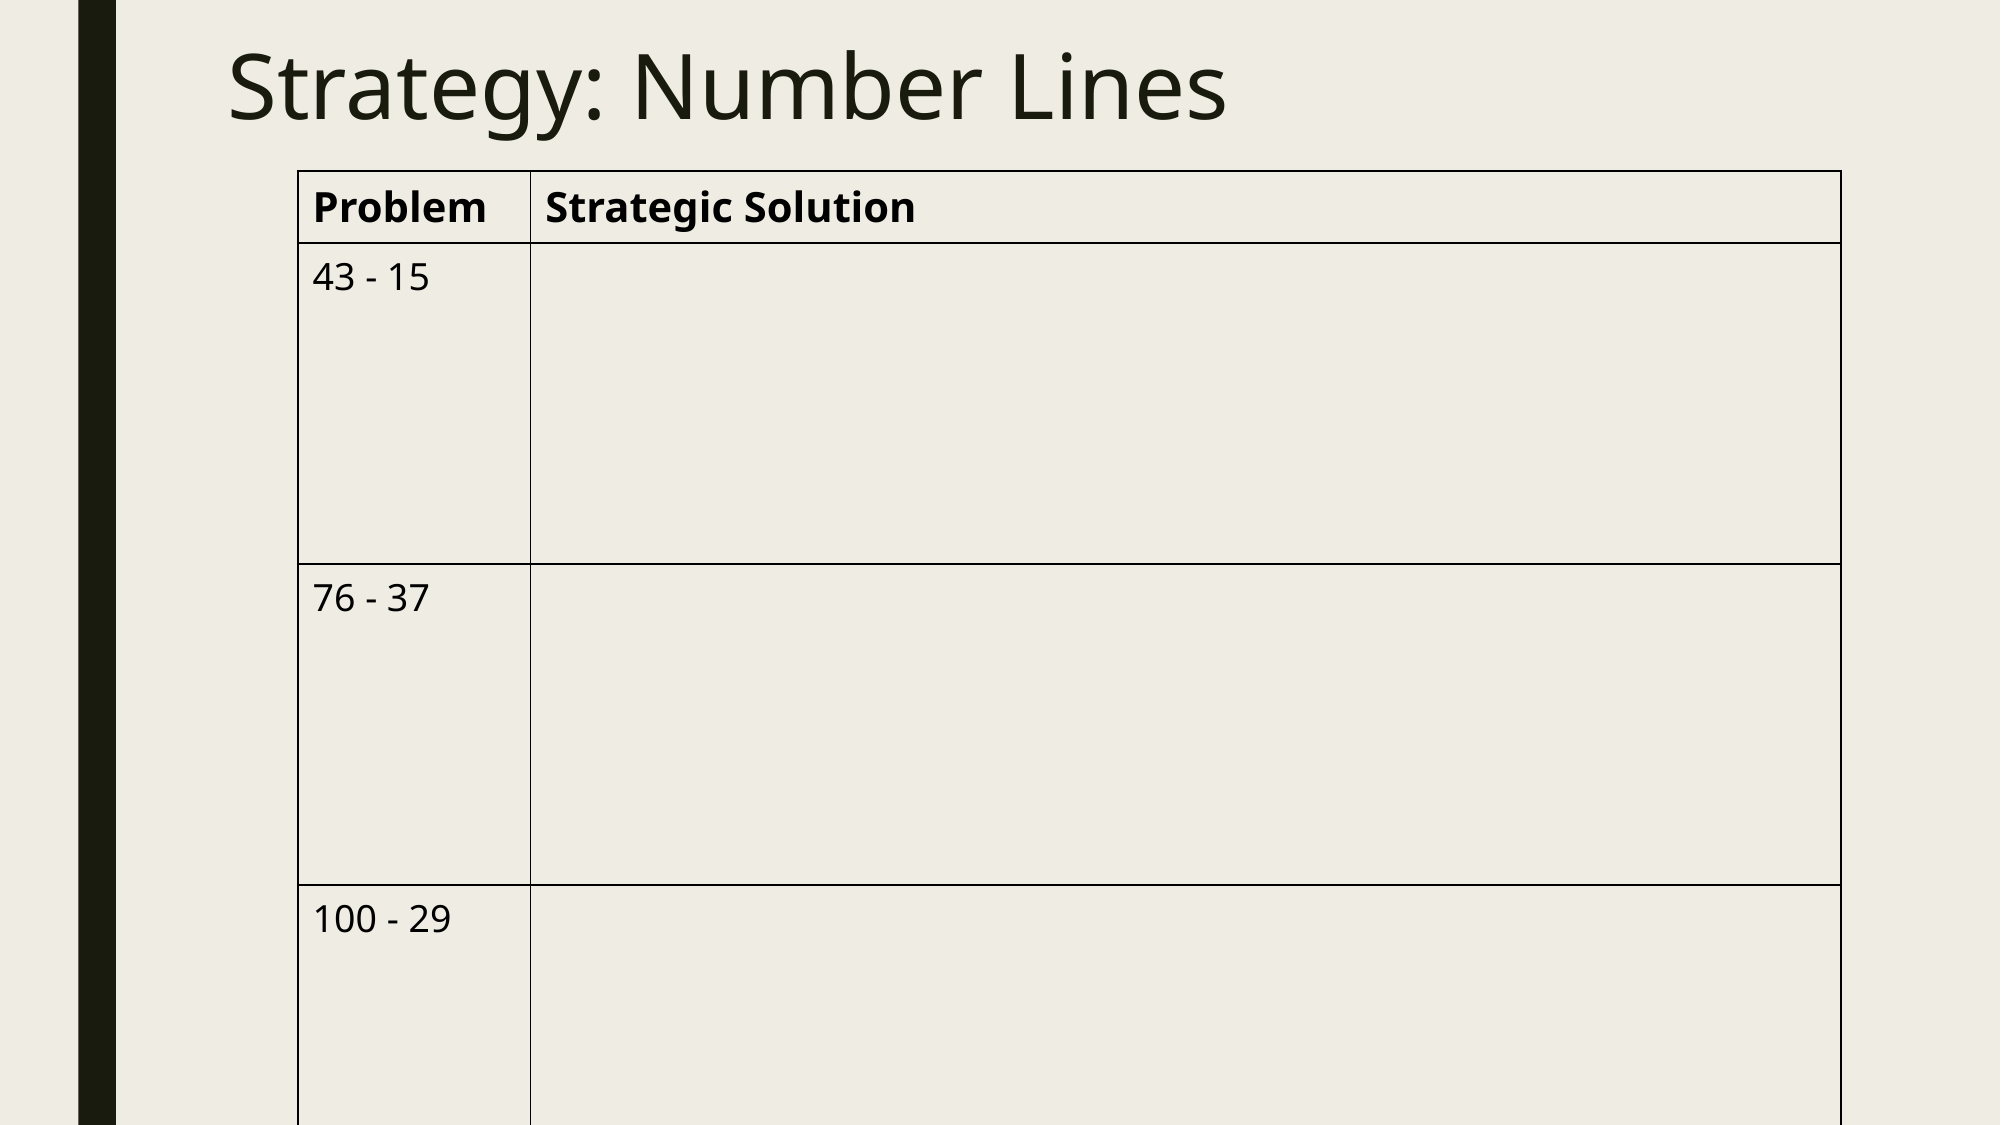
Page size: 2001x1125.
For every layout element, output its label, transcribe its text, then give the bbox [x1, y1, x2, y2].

table_cell [531, 244, 1840, 563]
table_cell 43 - 15 [299, 244, 530, 563]
table_header Strategic Solution [531, 172, 1840, 242]
title Strategy: Number Lines [212, 34, 1788, 147]
table_cell 76 - 37 [299, 565, 530, 884]
table_cell [531, 886, 1840, 1125]
table_cell 100 - 29 [299, 886, 530, 1125]
table_header Problem [299, 172, 530, 242]
table_cell [531, 565, 1840, 884]
